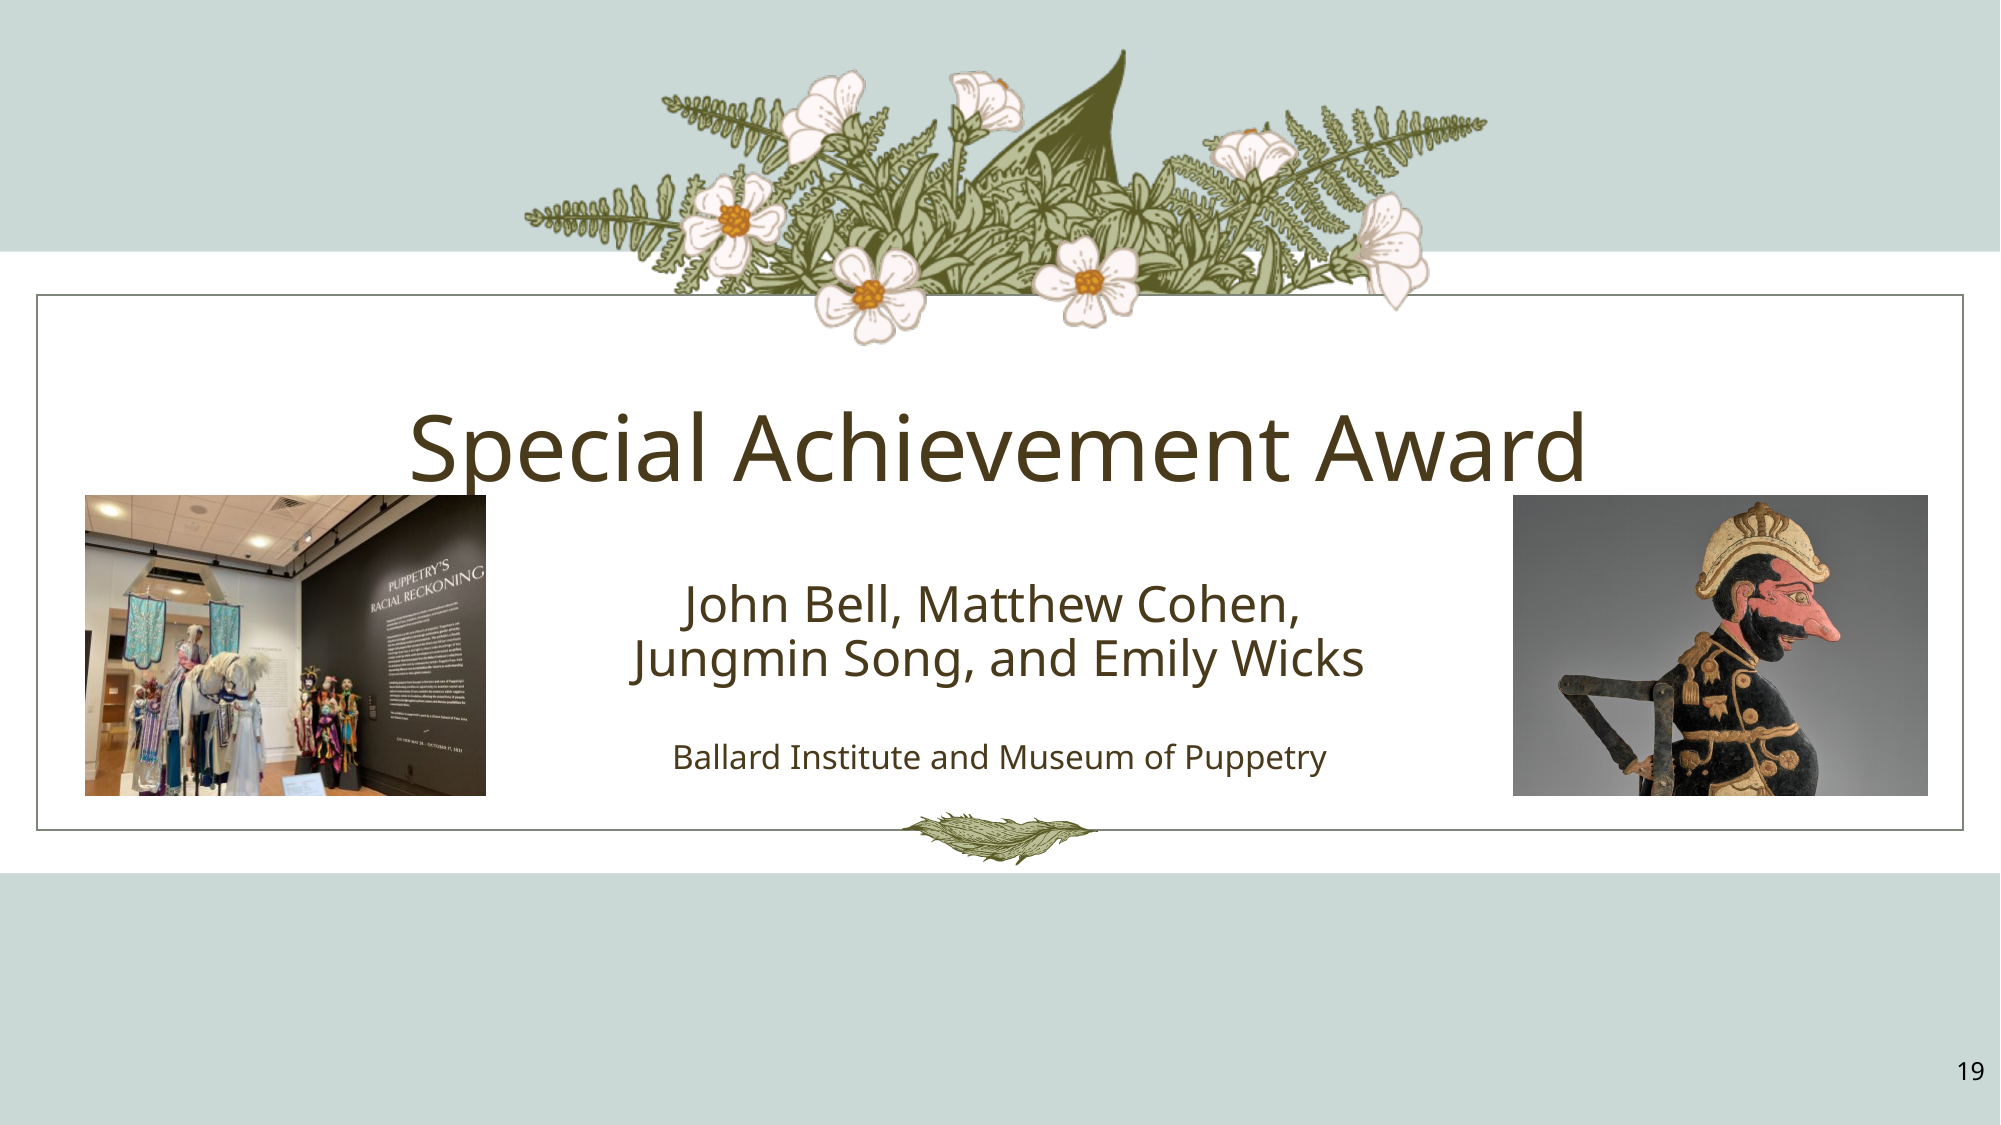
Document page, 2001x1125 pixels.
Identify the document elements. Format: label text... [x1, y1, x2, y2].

slide_number 19 [1550, 1042, 2000, 1103]
picture [85, 495, 486, 796]
picture [512, 29, 1500, 356]
picture [900, 807, 1099, 866]
picture [1513, 495, 1928, 796]
title Special Achievement Award [286, 394, 1714, 723]
list John Bell, Matthew Cohen, Jungmin Song, and Emily Wicks Ballard Institute and Museum of Puppetry [617, 561, 1383, 796]
